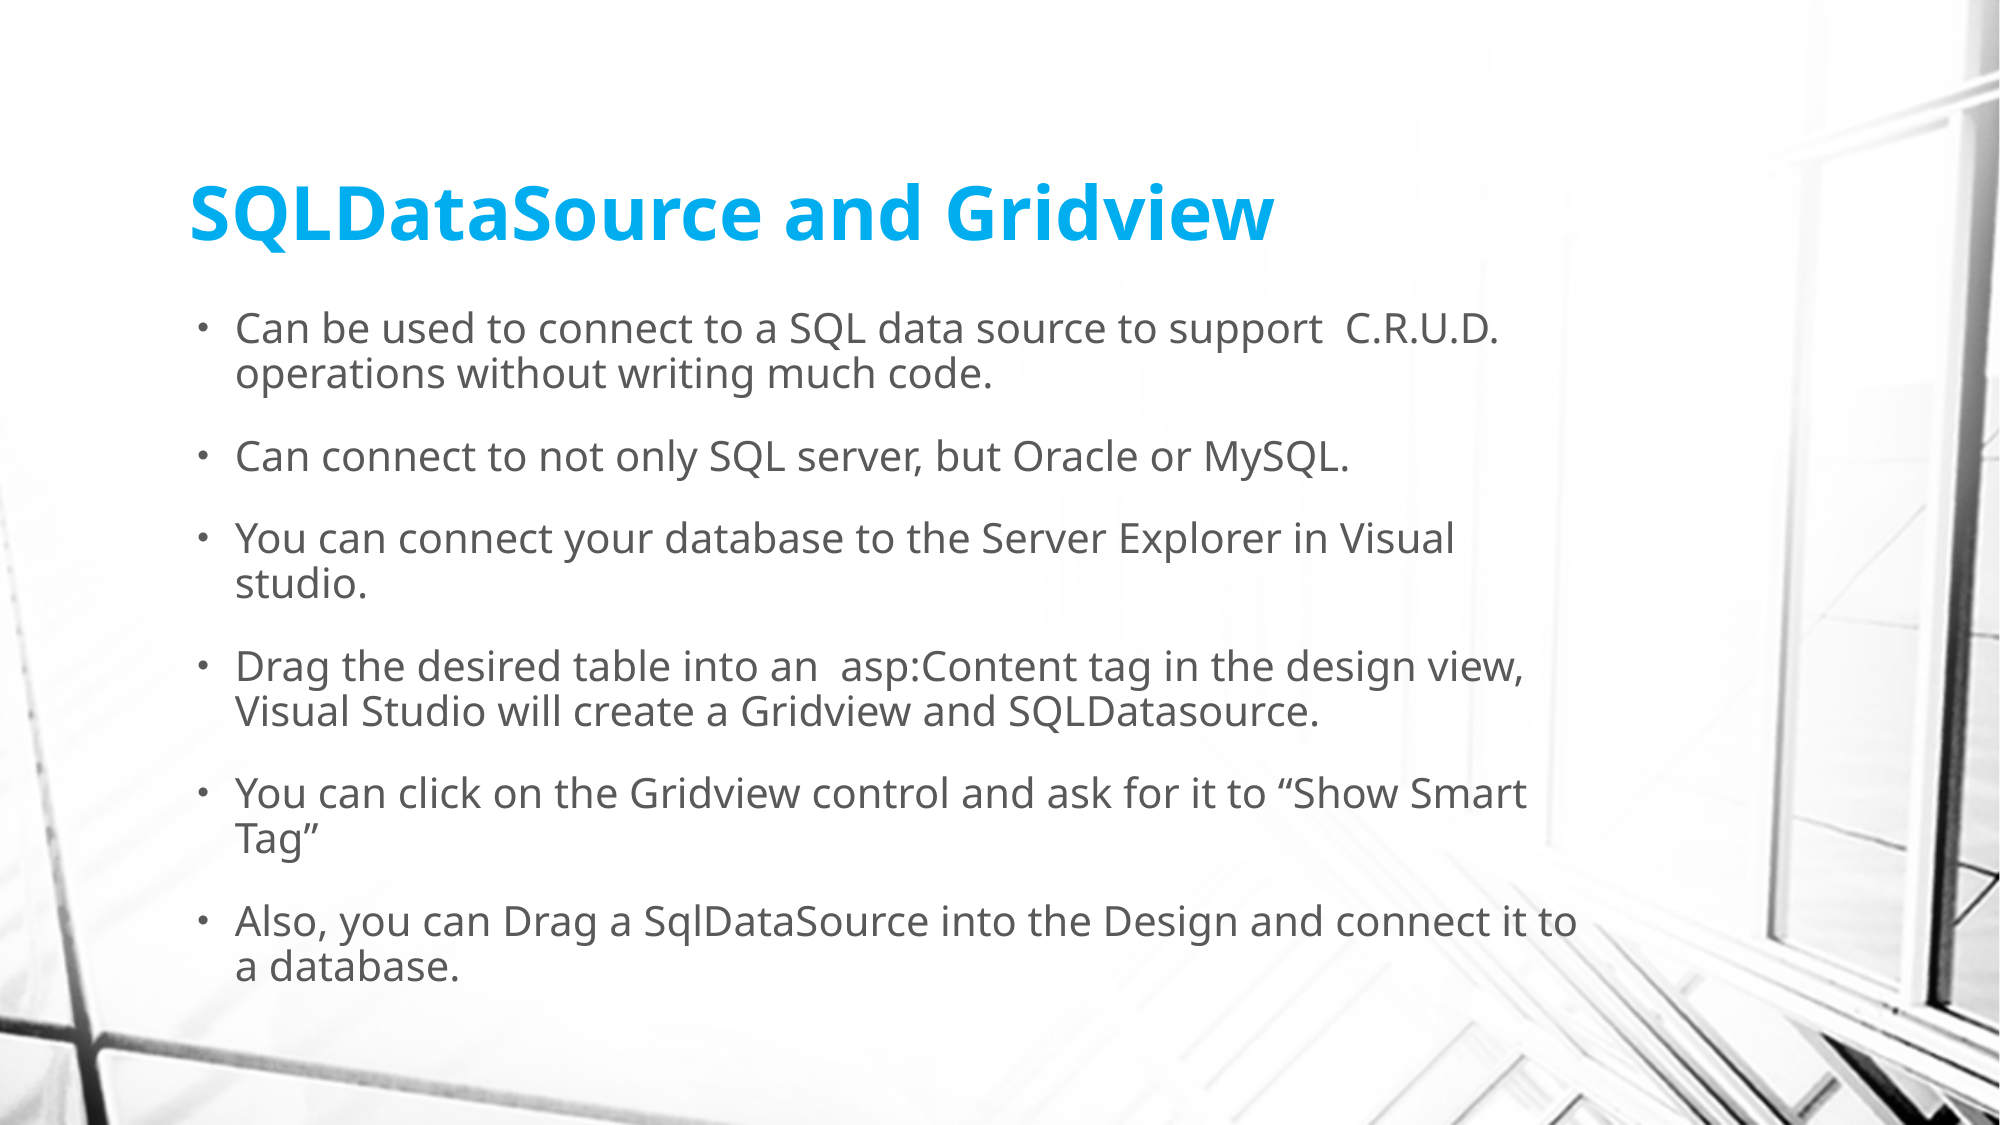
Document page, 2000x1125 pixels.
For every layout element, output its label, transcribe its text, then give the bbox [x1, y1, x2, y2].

picture [0, 0, 2000, 1125]
list Can be used to connect to a SQL data source to support C.R.U.D. operations without writing much code. Can connect to not only SQL server, but Oracle or MySQL. You can connect your database to the Server Explorer in Visual studio. Drag the desired table into an asp:Content tag in the design view, Visual Studio will create a Gridview and SQLDatasource. You can click on the Gridview control and ask for it to “Show Smart Tag” Also, you can Drag a SqlDataSource into the Design and connect it to a database. [174, 299, 1600, 988]
title SQLDataSource and Gridview [174, 87, 1600, 263]
